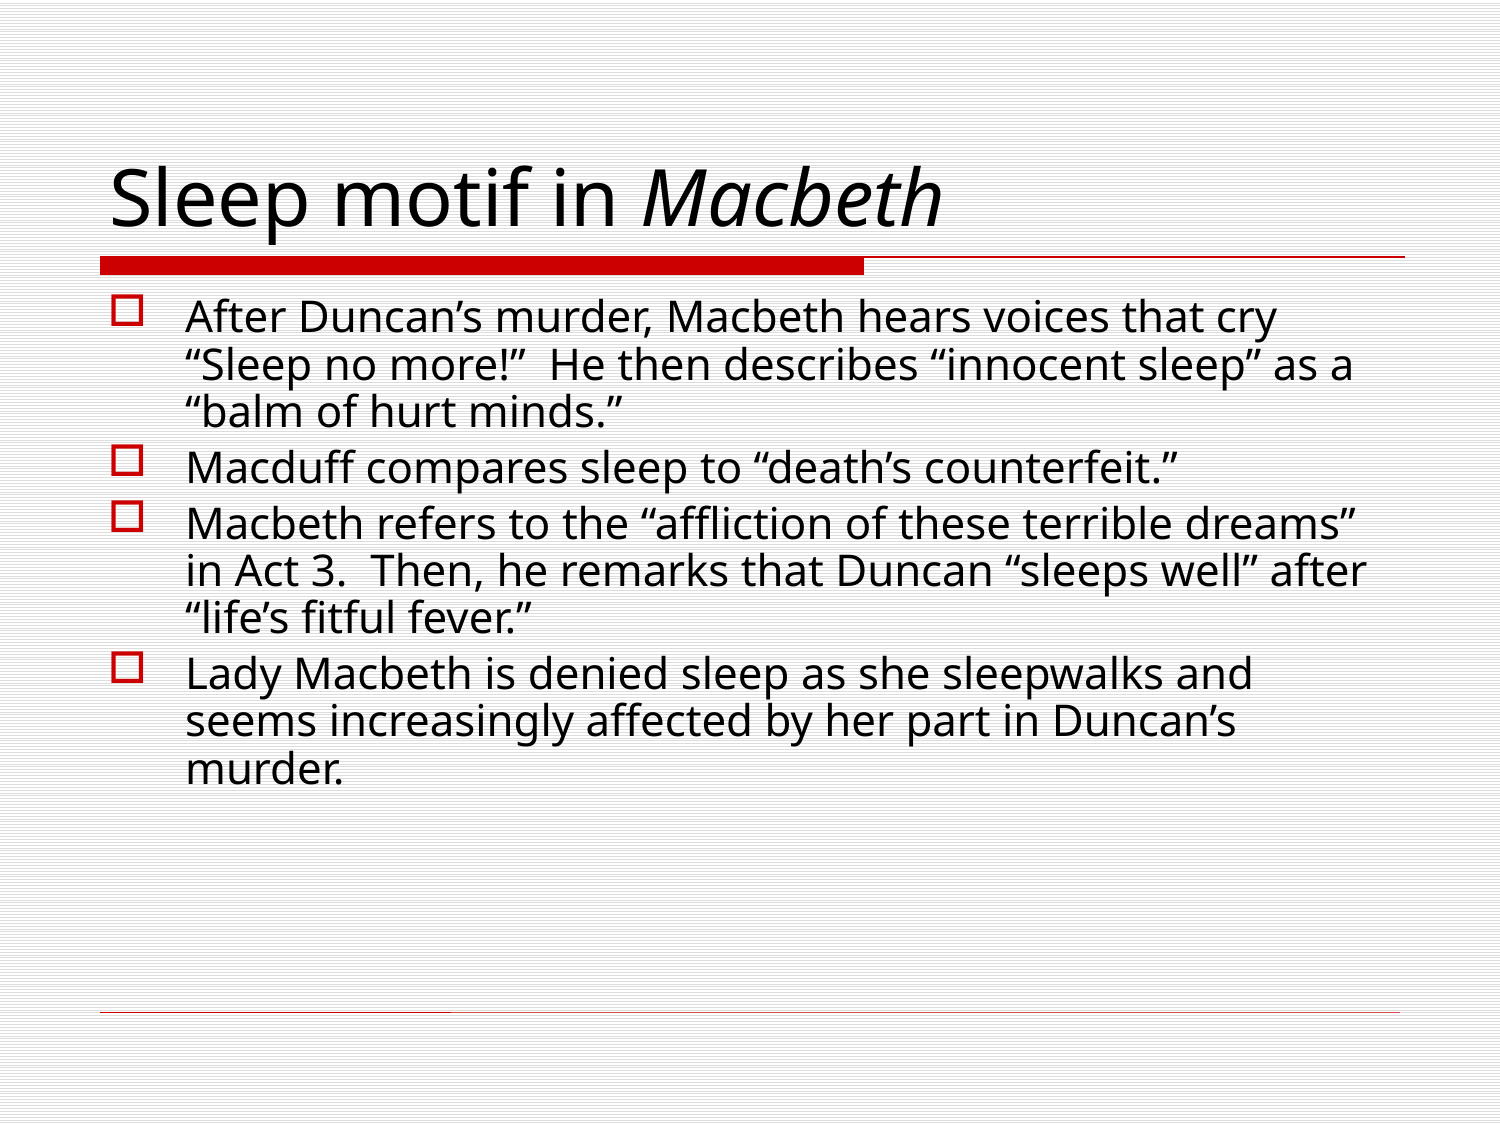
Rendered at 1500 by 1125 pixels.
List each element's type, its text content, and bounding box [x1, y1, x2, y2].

title Sleep motif in Macbeth [94, 50, 1407, 250]
list After Duncan’s murder, Macbeth hears voices that cry “Sleep no more!” He then describes “innocent sleep” as a “balm of hurt minds.” Macduff compares sleep to “death’s counterfeit.” Macbeth refers to the “affliction of these terrible dreams” in Act 3. Then, he remarks that Duncan “sleeps well” after “life’s fitful fever.” Lady Macbeth is denied sleep as she sleepwalks and seems increasingly affected by her part in Duncan’s murder. [92, 287, 1406, 988]
